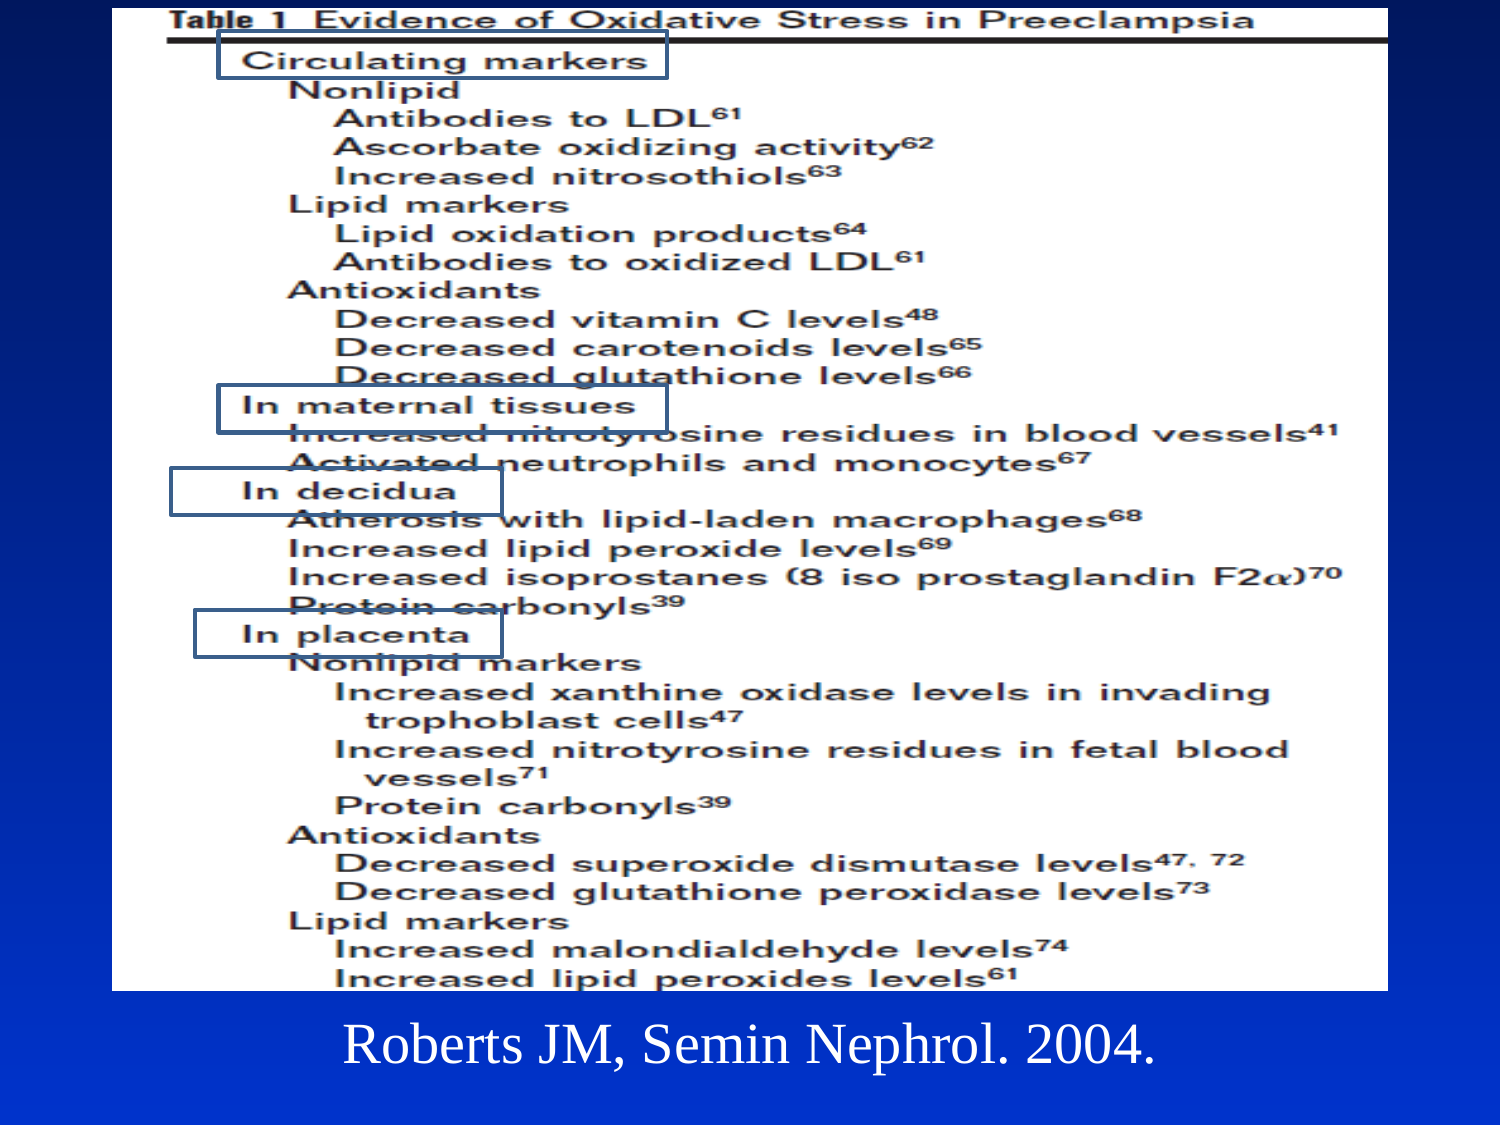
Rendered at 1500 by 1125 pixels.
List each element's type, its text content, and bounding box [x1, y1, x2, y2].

text_box Roberts JM, Semin Nephrol. 2004. [112, 996, 1388, 1106]
picture [112, 8, 1388, 991]
